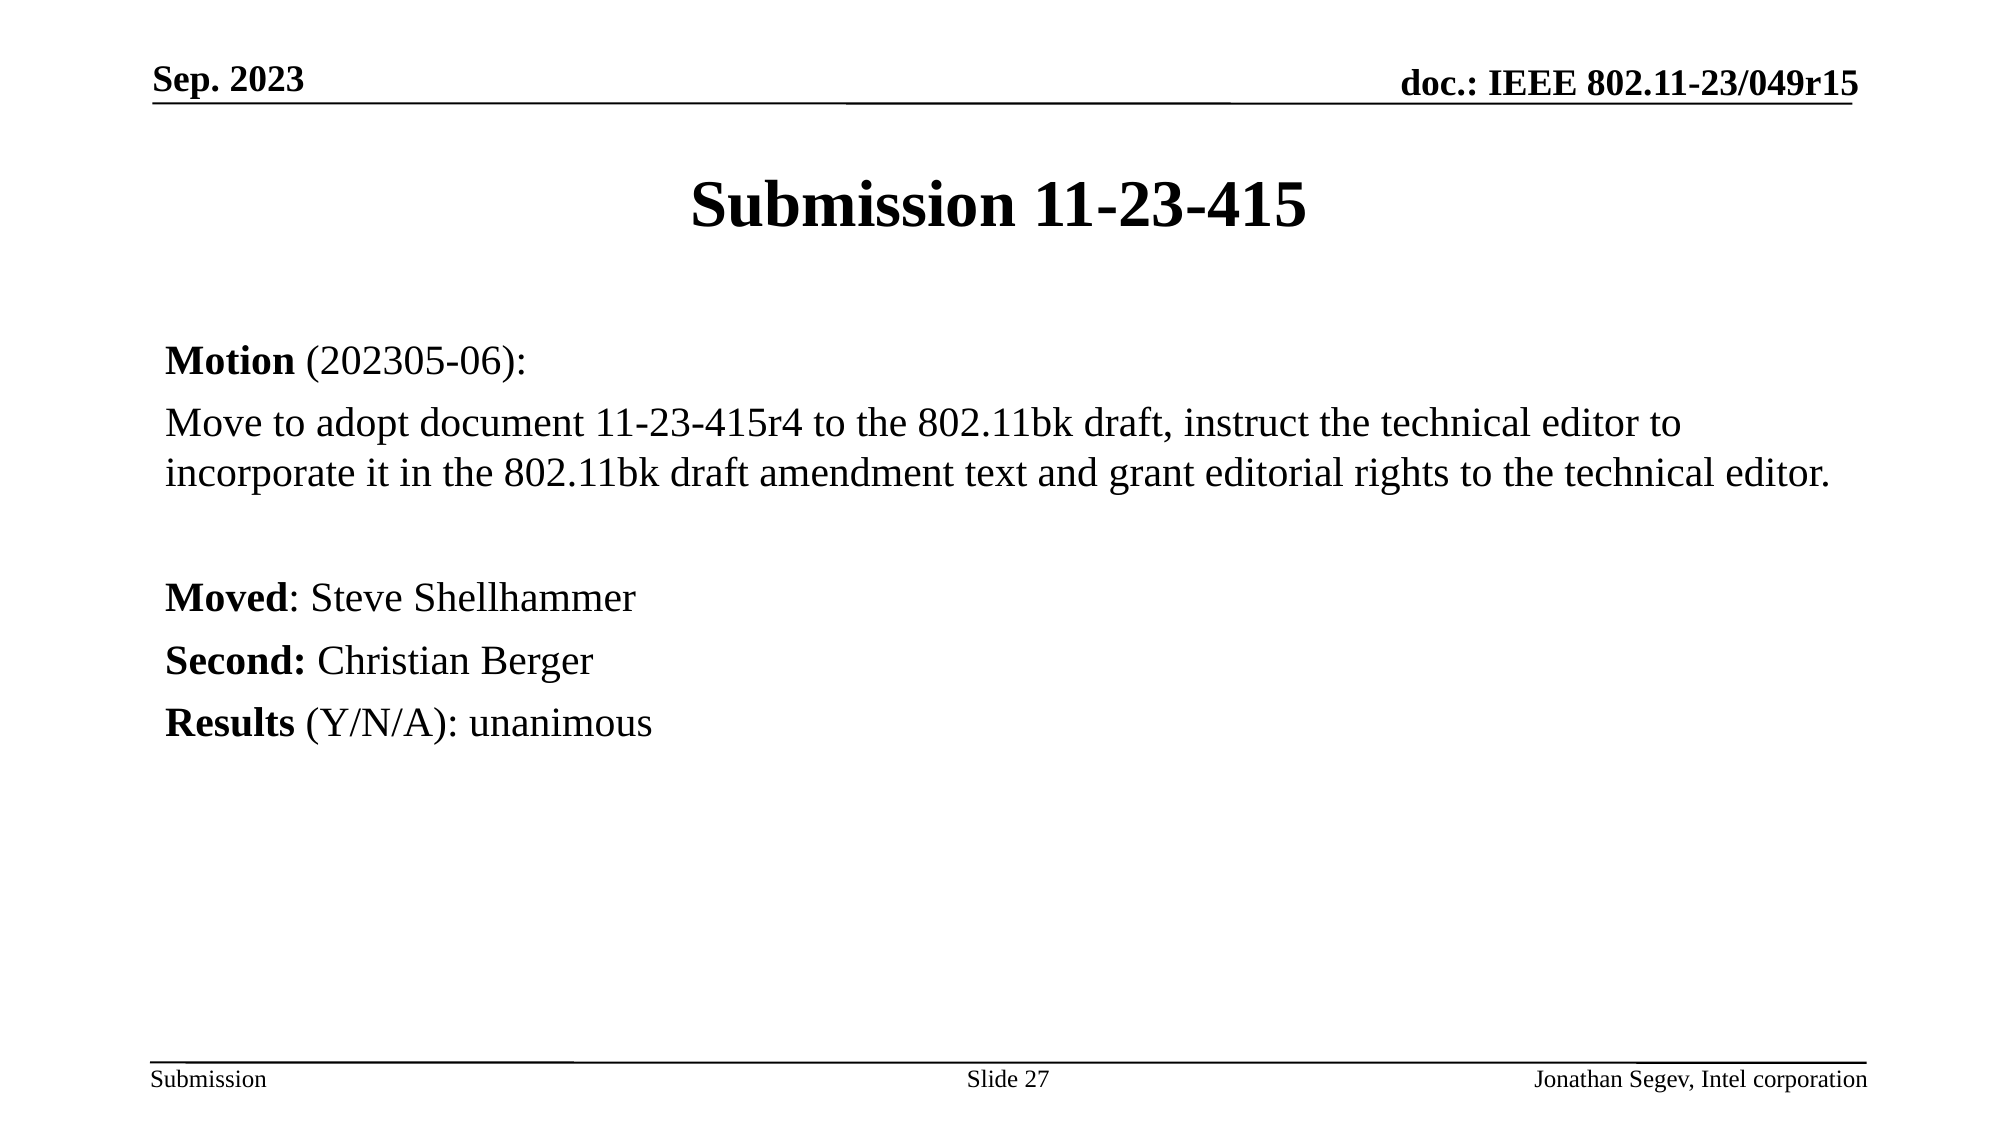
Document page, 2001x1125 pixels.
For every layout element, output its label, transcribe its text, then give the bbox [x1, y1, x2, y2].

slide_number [152, 54, 563, 100]
slide_number Slide 27 [950, 1061, 1067, 1123]
title Submission 11-23-415 [149, 112, 1850, 288]
list Motion (202305-06): Move to adopt document 11-23-415r4 to the 802.11bk draft, instruct the technical editor to incorporate it in the 802.11bk draft amendment text and grant editorial rights to the technical editor. Moved: Steve Shellhammer Second: Christian Berger Results (Y/N/A): unanimous [149, 324, 1850, 1000]
footer Jonathan Segev, Intel corporation [1171, 1061, 1869, 1093]
